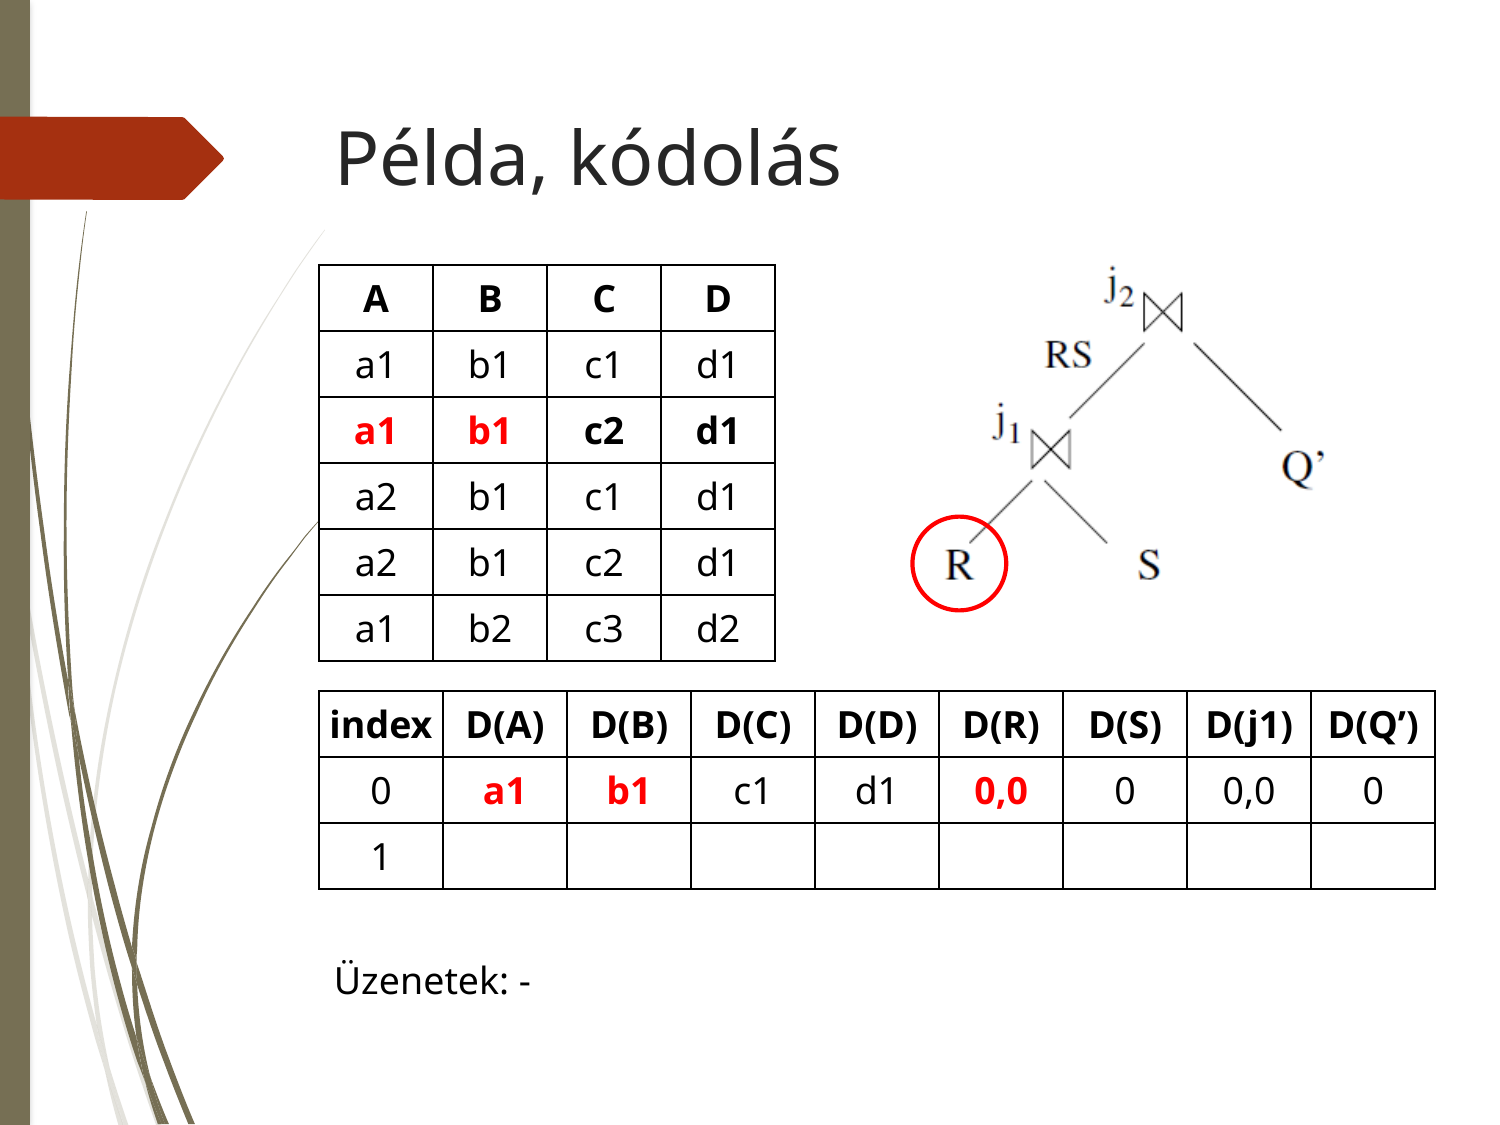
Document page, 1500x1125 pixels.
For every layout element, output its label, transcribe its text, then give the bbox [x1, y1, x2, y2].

table_cell d1 [662, 530, 774, 594]
table_cell a2 [320, 530, 432, 594]
table_cell 0 [1312, 758, 1434, 822]
table_cell d1 [662, 464, 774, 528]
table_header D(D) [816, 692, 938, 756]
table_cell c1 [548, 332, 660, 396]
table_cell 1 [320, 824, 442, 888]
table_cell a2 [320, 464, 432, 528]
table_header D(Q’) [1312, 692, 1434, 756]
table_header D(j1) [1188, 692, 1310, 756]
table_header D(S) [1064, 692, 1186, 756]
table_cell c2 [548, 530, 660, 594]
table_cell b1 [434, 398, 546, 462]
table_cell 0 [320, 758, 442, 822]
table_cell d1 [816, 758, 938, 822]
table_header D(B) [568, 692, 690, 756]
table_cell [1188, 824, 1310, 888]
table_cell a1 [320, 596, 432, 660]
table_cell d2 [662, 596, 774, 660]
table_header D(C) [692, 692, 814, 756]
table_cell [444, 824, 566, 888]
table_header index [320, 692, 442, 756]
text_box [911, 527, 989, 612]
table_cell c3 [548, 596, 660, 660]
table_cell 0,0 [1188, 758, 1310, 822]
table_cell [568, 824, 690, 888]
table_cell [816, 824, 938, 888]
table_cell d1 [662, 332, 774, 396]
table_header D(A) [444, 692, 566, 756]
table_cell b1 [434, 530, 546, 594]
table_header D [662, 266, 774, 330]
table_cell [1064, 824, 1186, 888]
table_cell c2 [548, 398, 660, 462]
table_cell [1312, 824, 1434, 888]
table_header A [320, 266, 432, 330]
table_cell b1 [434, 464, 546, 528]
table_cell c1 [692, 758, 814, 822]
table_cell [940, 824, 1062, 888]
table_cell b1 [568, 758, 690, 822]
table_header C [548, 266, 660, 330]
table_cell 0 [1064, 758, 1186, 822]
table_cell b1 [434, 332, 546, 396]
table_cell d1 [662, 398, 774, 462]
table_cell c1 [548, 464, 660, 528]
title Példa, kódolás [319, 102, 1400, 256]
table_cell [692, 824, 814, 888]
table_cell 0,0 [940, 758, 1062, 822]
text_box Üzenetek: - [319, 949, 1436, 1010]
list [932, 255, 1341, 594]
table_cell a1 [320, 332, 432, 396]
table_header D(R) [940, 692, 1062, 756]
table_cell a1 [444, 758, 566, 822]
table_cell b2 [434, 596, 546, 660]
table_cell a1 [320, 398, 432, 462]
table_header B [434, 266, 546, 330]
